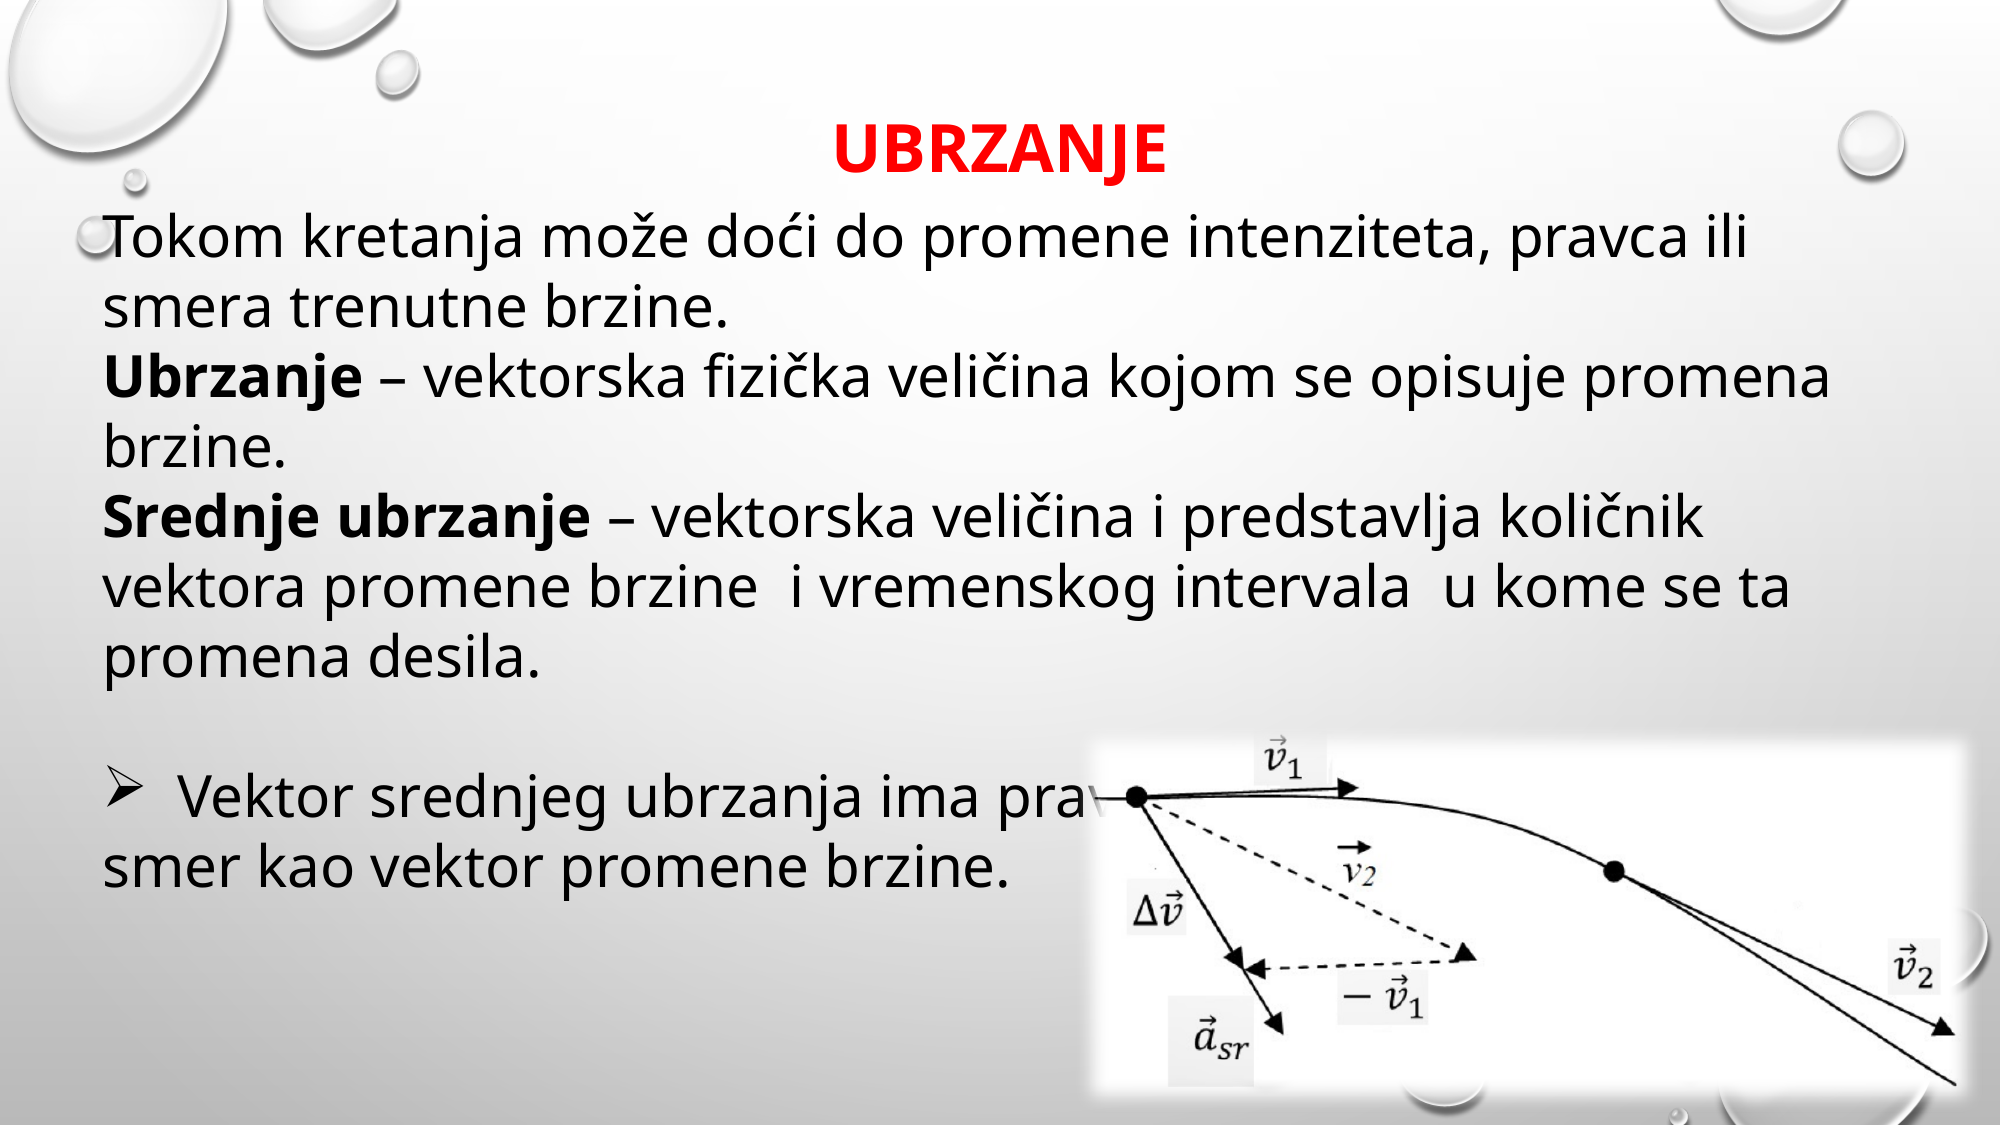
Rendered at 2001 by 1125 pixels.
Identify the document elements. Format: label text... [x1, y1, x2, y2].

title Ubrzanje [149, 20, 1851, 283]
picture [0, 0, 2000, 1125]
